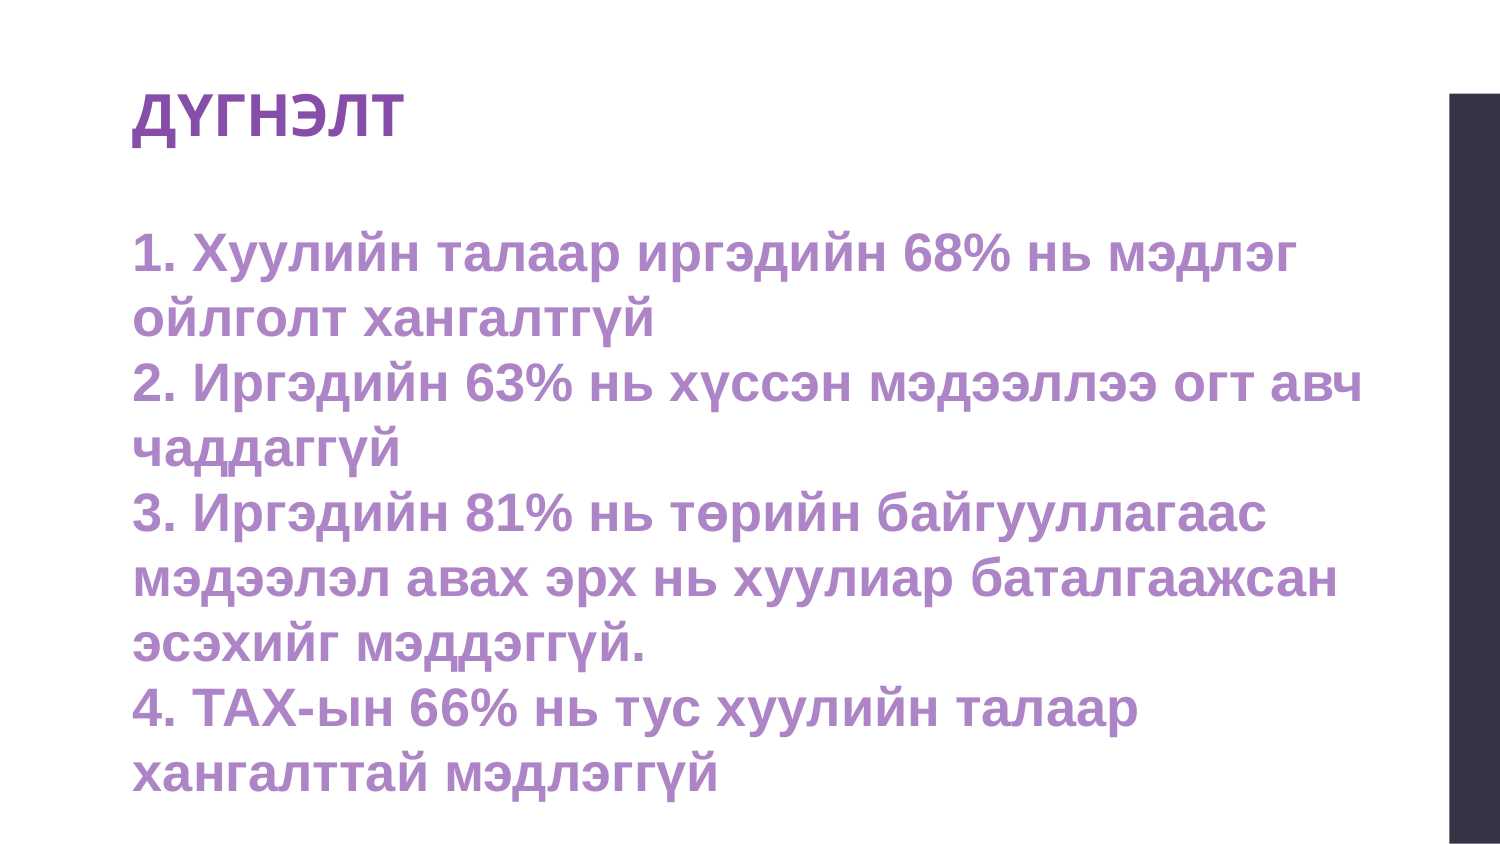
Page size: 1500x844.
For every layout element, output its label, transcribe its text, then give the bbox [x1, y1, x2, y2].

title ДҮГНЭЛТ 1. Хуулийн талаар иргэдийн 68% нь мэдлэг ойлголт хангалтгүй 2. Иргэдийн 63% нь хүссэн мэдээллээ огт авч чаддаггүй 3. Иргэдийн 81% нь төрийн байгууллагаас мэдээлэл авах эрх нь хуулиар баталгаажсан эсэхийг мэддэггүй. 4. ТАХ-ын 66% нь тус хуулийн талаар хангалттай мэдлэггүй [117, 62, 1383, 170]
